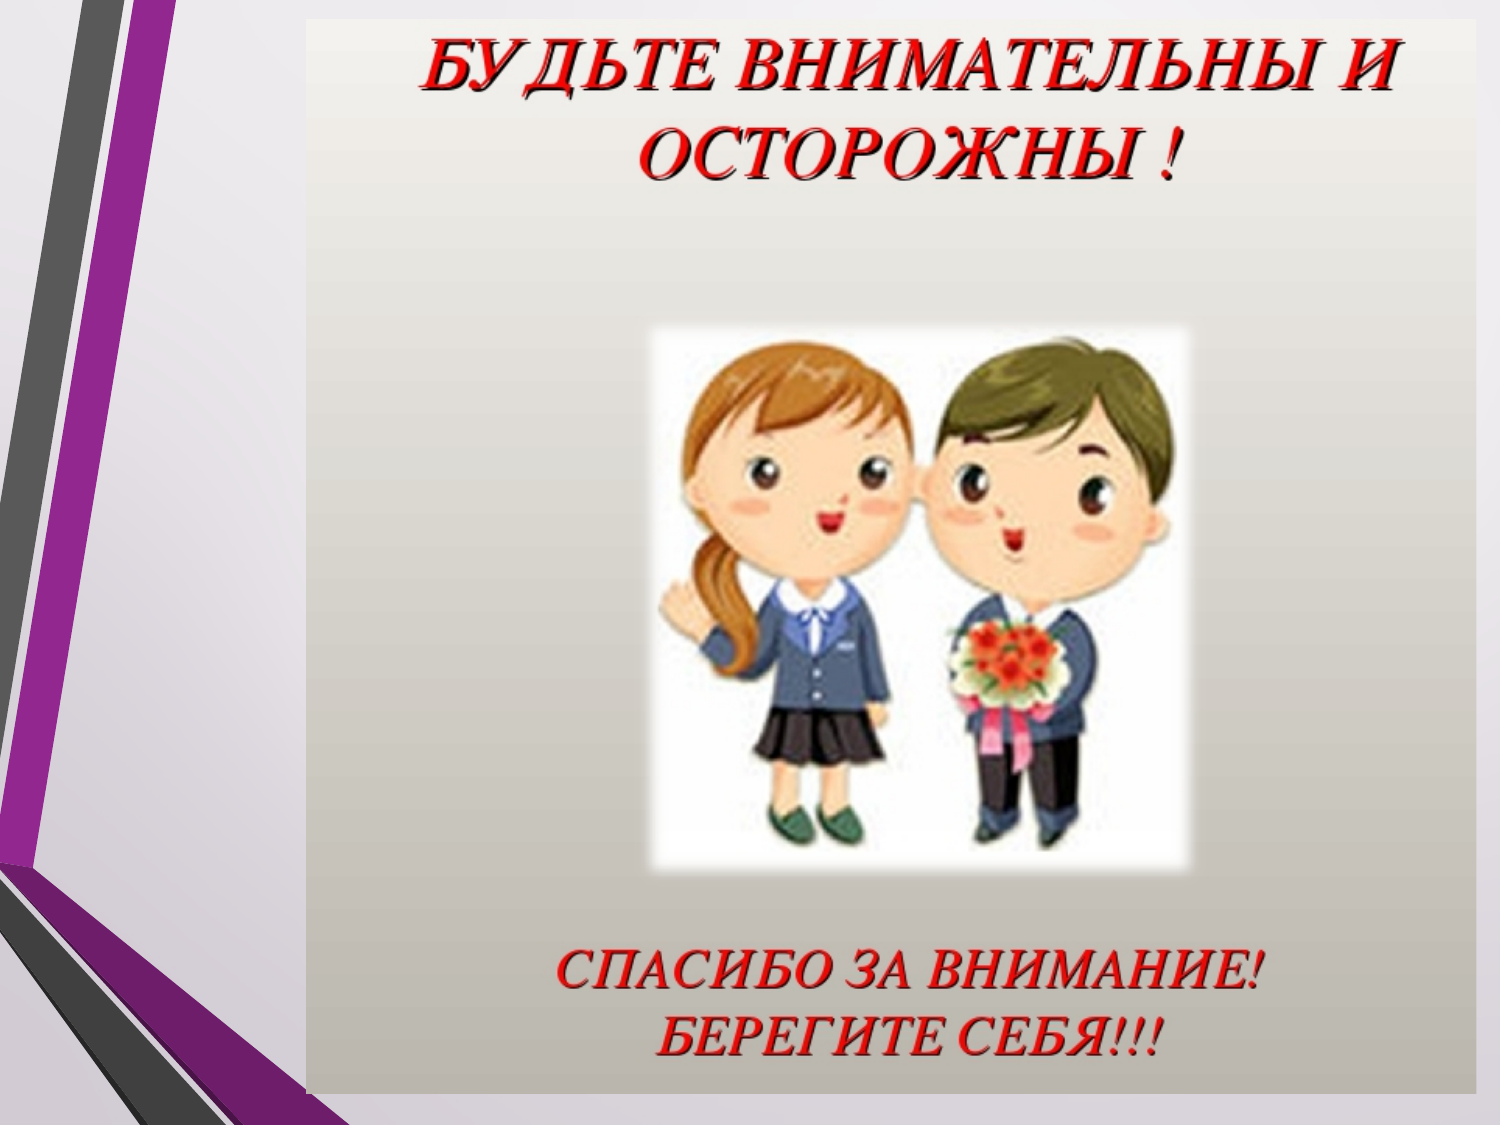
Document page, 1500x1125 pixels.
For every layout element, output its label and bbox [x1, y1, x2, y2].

picture [305, 18, 1477, 1095]
